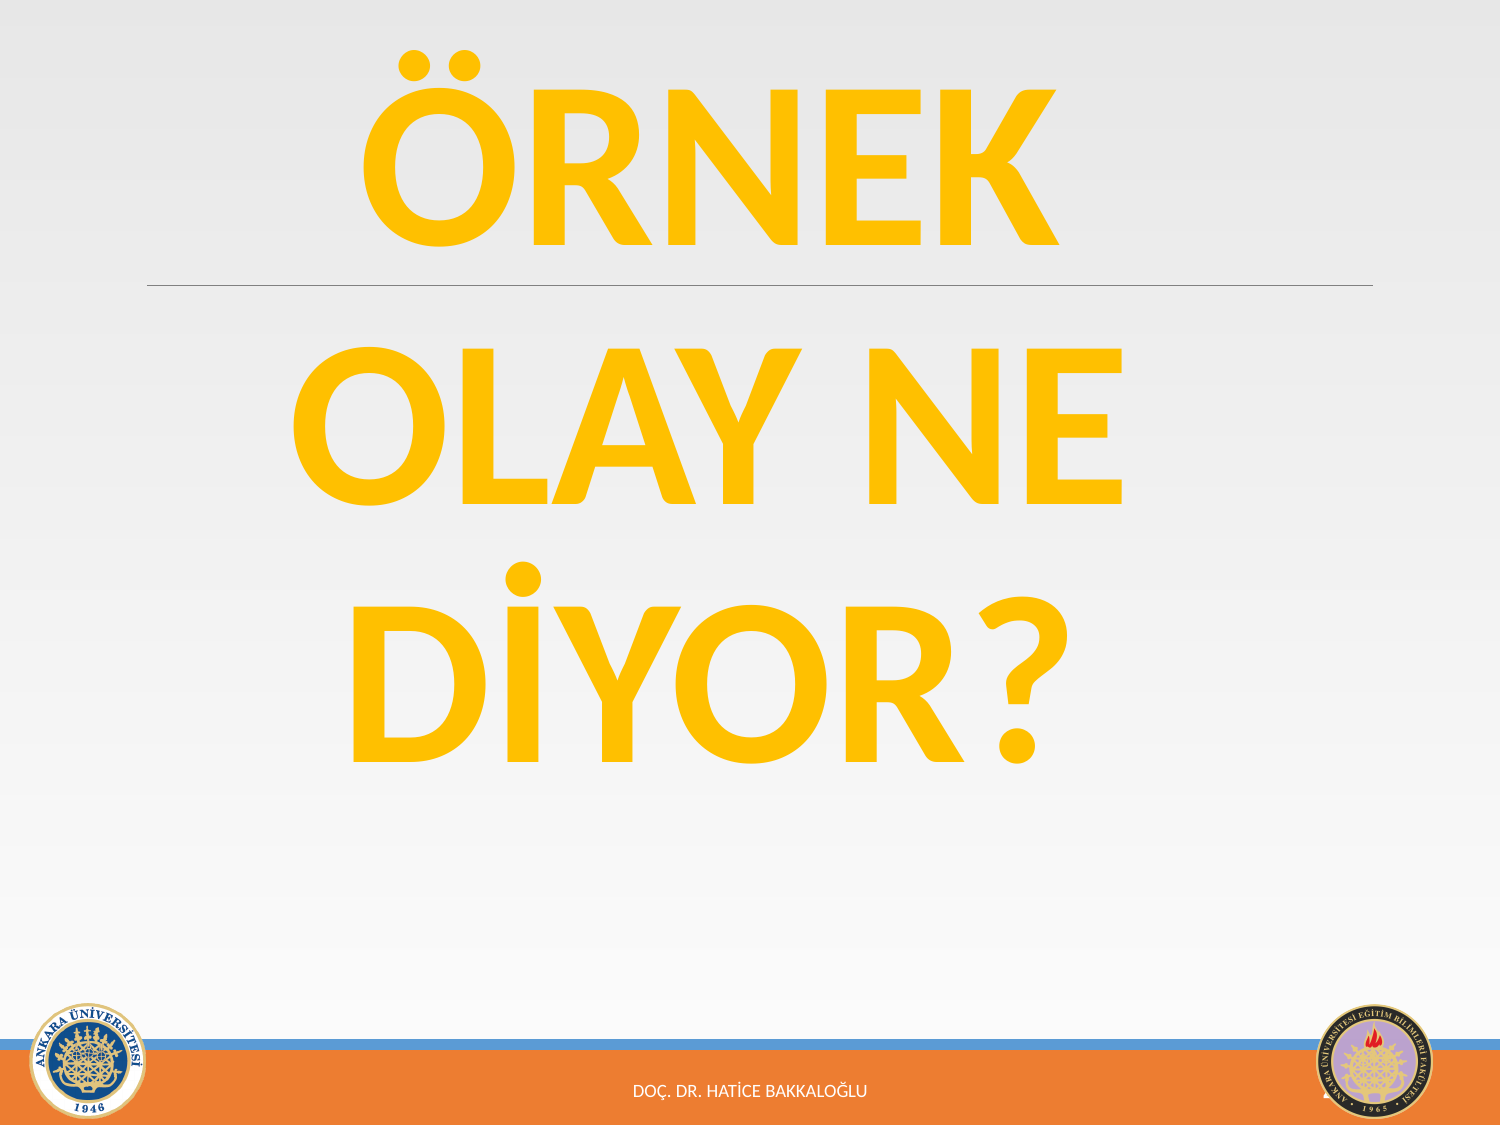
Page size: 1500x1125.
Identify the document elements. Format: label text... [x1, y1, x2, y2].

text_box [29, 1003, 1433, 1120]
list ÖRNEK OLAY NE DİYOR? [75, 30, 1325, 1000]
